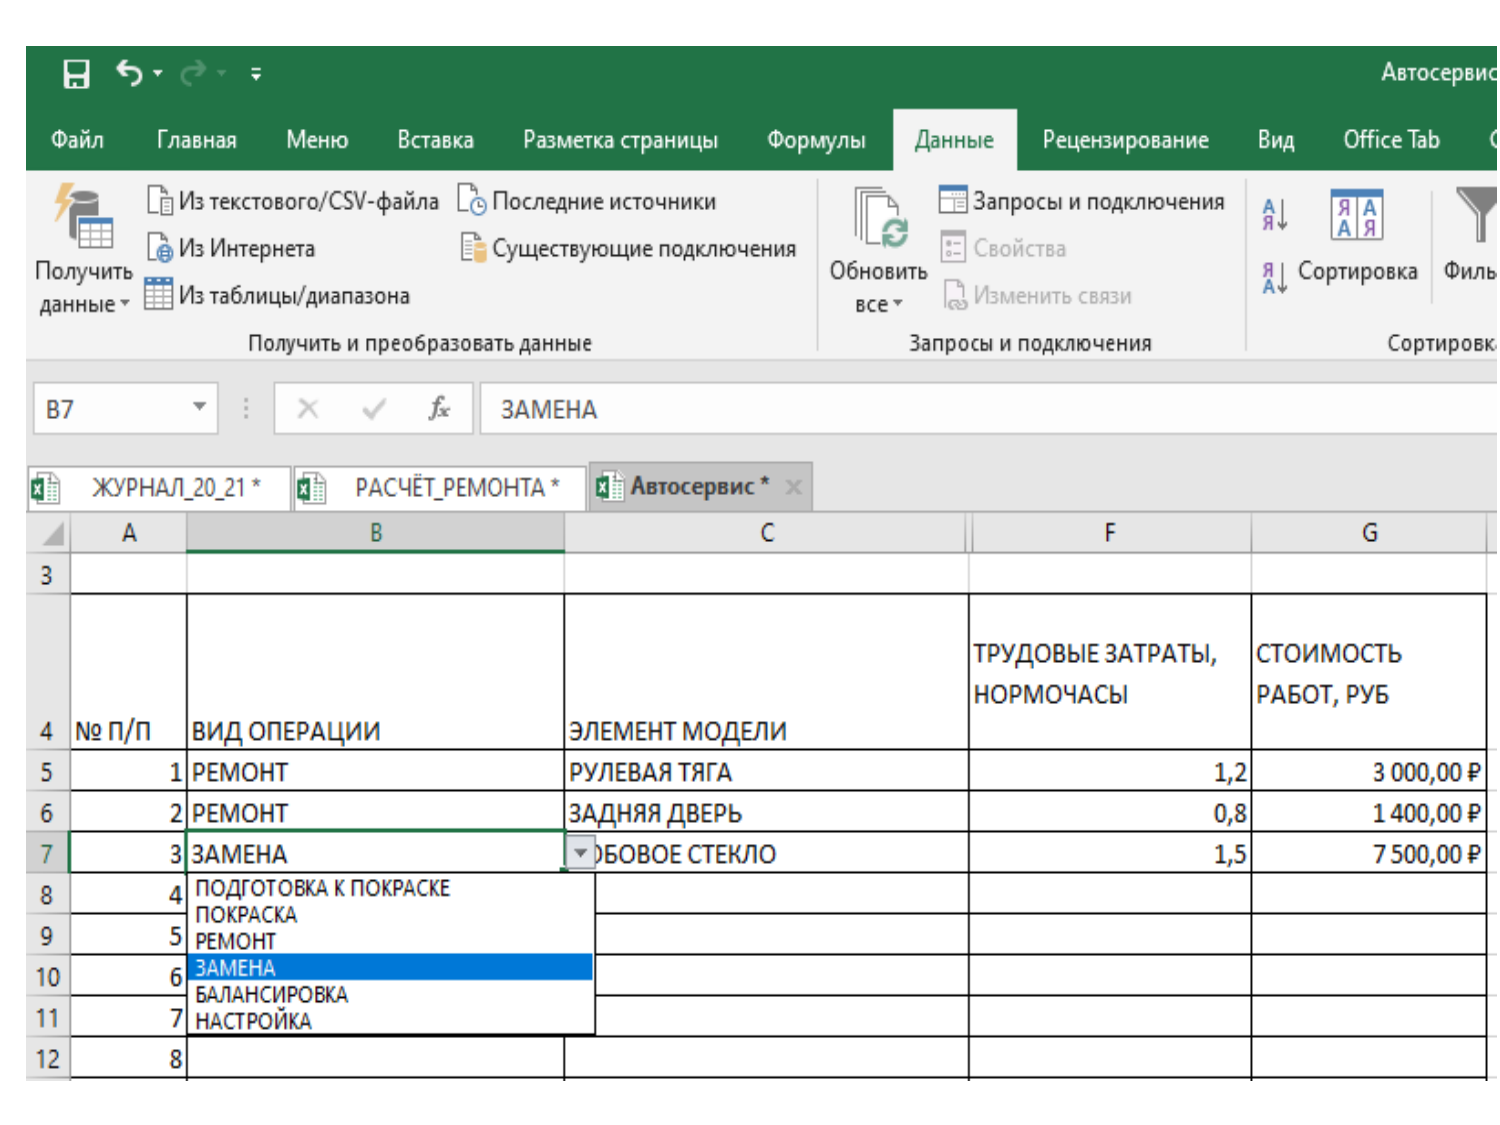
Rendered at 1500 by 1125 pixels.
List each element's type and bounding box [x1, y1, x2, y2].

list [26, 46, 1498, 1082]
